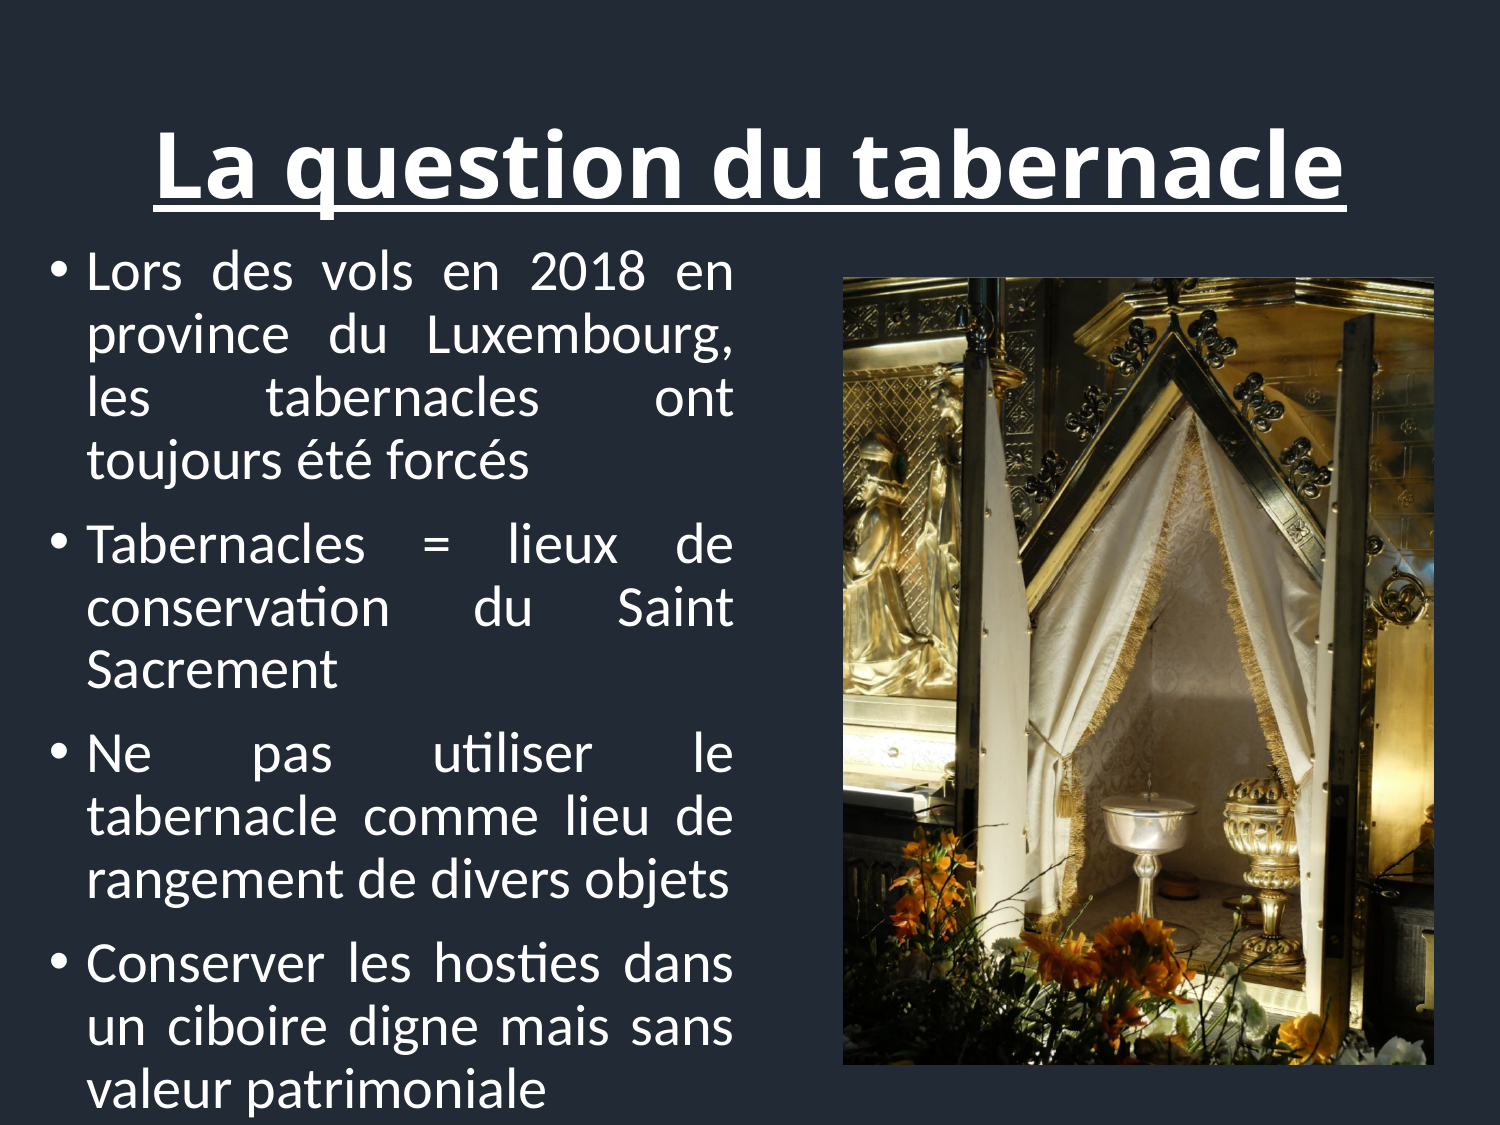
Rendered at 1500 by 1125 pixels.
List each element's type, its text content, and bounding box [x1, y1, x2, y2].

picture [744, 278, 1500, 1064]
list Lors des vols en 2018 en province du Luxembourg, les tabernacles ont toujours été forcés Tabernacles = lieux de conservation du Saint Sacrement Ne pas utiliser le tabernacle comme lieu de rangement de divers objets Conserver les hosties dans un ciboire digne mais sans valeur patrimoniale [33, 232, 750, 1021]
title La question du tabernacle [103, 59, 1397, 278]
